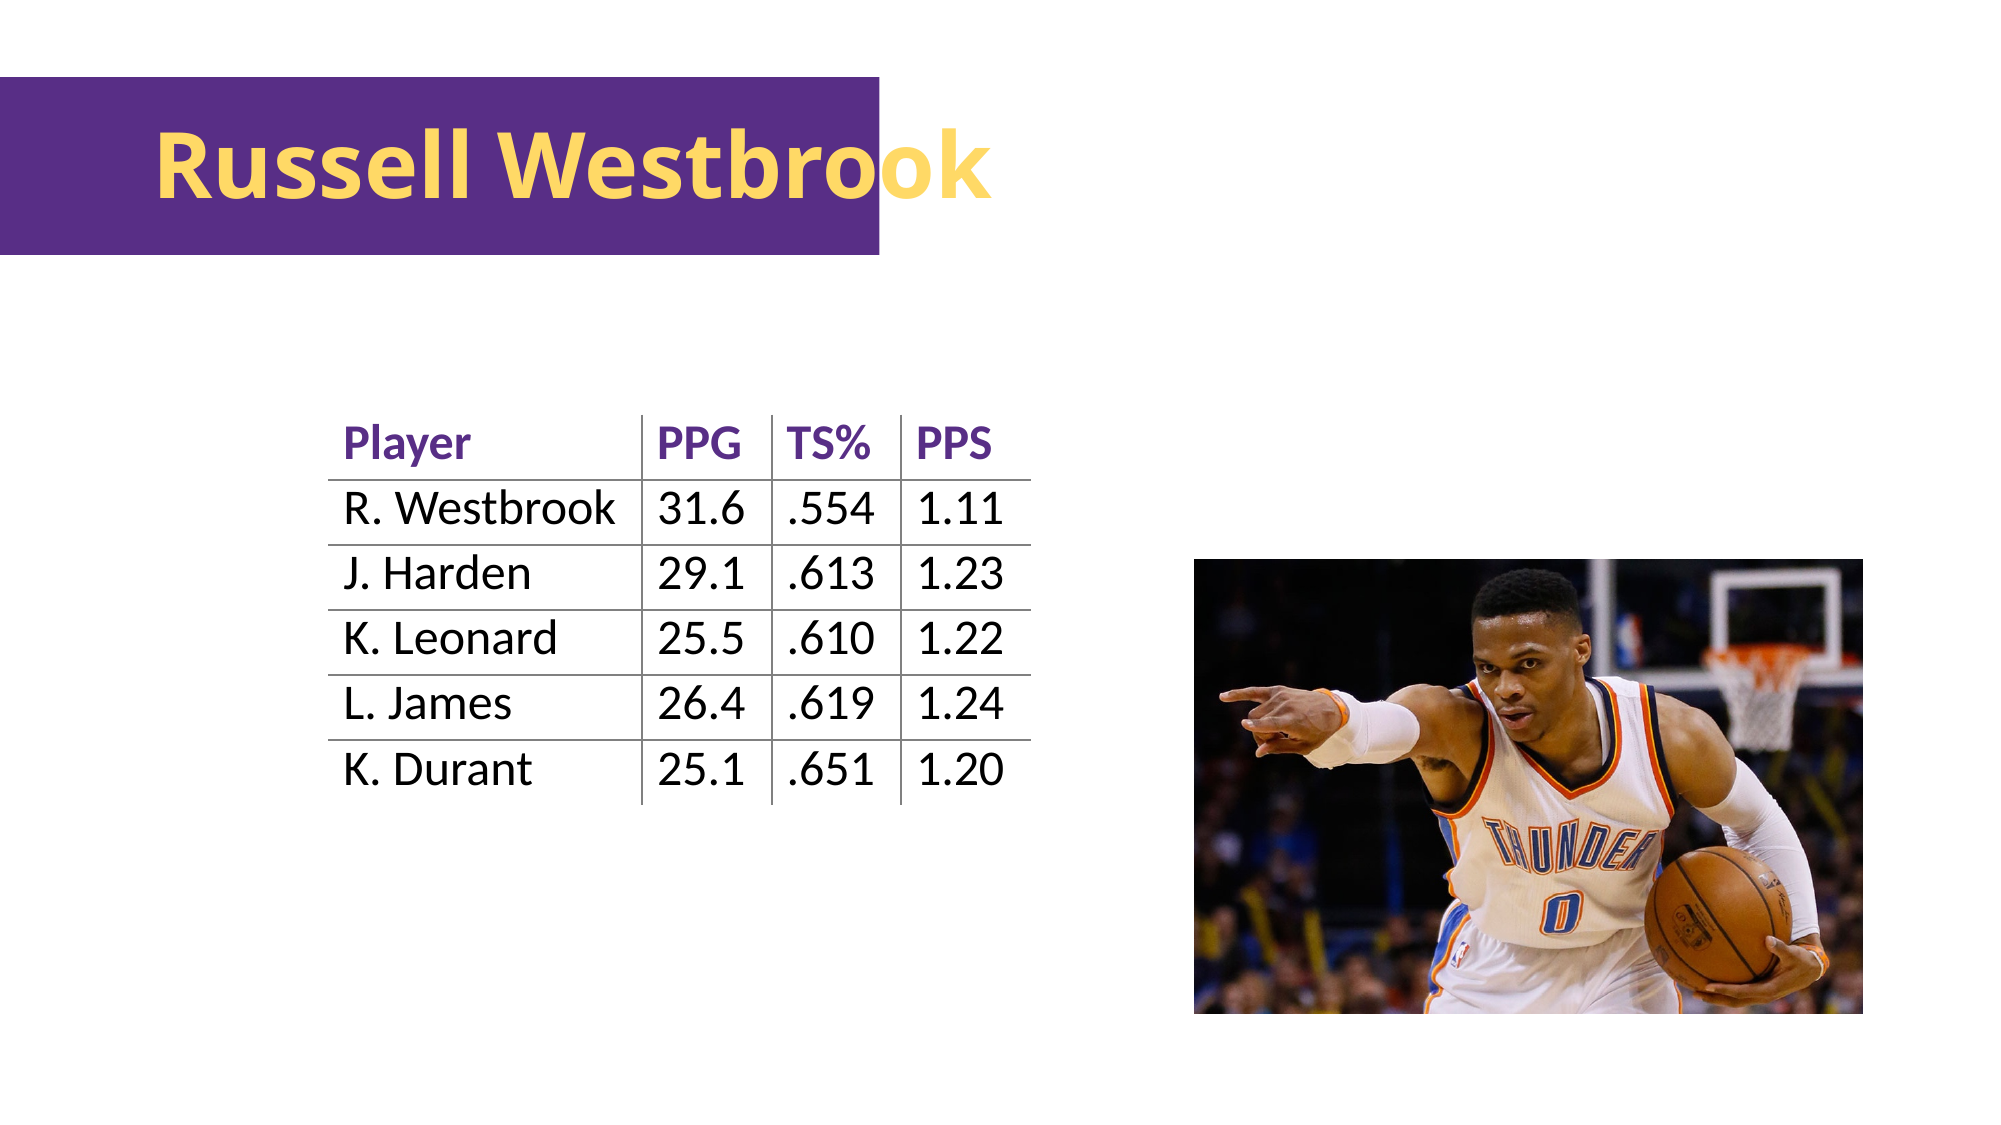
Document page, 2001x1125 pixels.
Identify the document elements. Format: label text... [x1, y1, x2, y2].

table_cell .619 [773, 676, 900, 739]
table_header PPS [902, 415, 1031, 479]
table_header PPG [643, 415, 771, 479]
table_cell 31.6 [643, 481, 771, 544]
table_cell .651 [773, 741, 900, 805]
table_cell .554 [773, 481, 900, 544]
table_cell K. Leonard [328, 611, 641, 674]
table_cell L. James [328, 676, 641, 739]
table_cell 25.5 [643, 611, 771, 674]
table_cell .610 [773, 611, 900, 674]
table_cell 25.1 [643, 741, 771, 805]
table_cell 1.20 [902, 741, 1031, 805]
picture [1194, 559, 1863, 1014]
table_cell .613 [773, 546, 900, 609]
table_cell 26.4 [643, 676, 771, 739]
table_cell R. Westbrook [328, 481, 641, 544]
table_cell 29.1 [643, 546, 771, 609]
table_cell 1.11 [902, 481, 1031, 544]
table_cell J. Harden [328, 546, 641, 609]
table_cell 1.22 [902, 611, 1031, 674]
text_box [0, 76, 137, 256]
table_header Player [328, 415, 641, 479]
title Russell Westbrook [137, 59, 1863, 278]
table_cell 1.23 [902, 546, 1031, 609]
table_cell K. Durant [328, 741, 641, 805]
table_cell 1.24 [902, 676, 1031, 739]
table_header TS% [773, 415, 900, 479]
